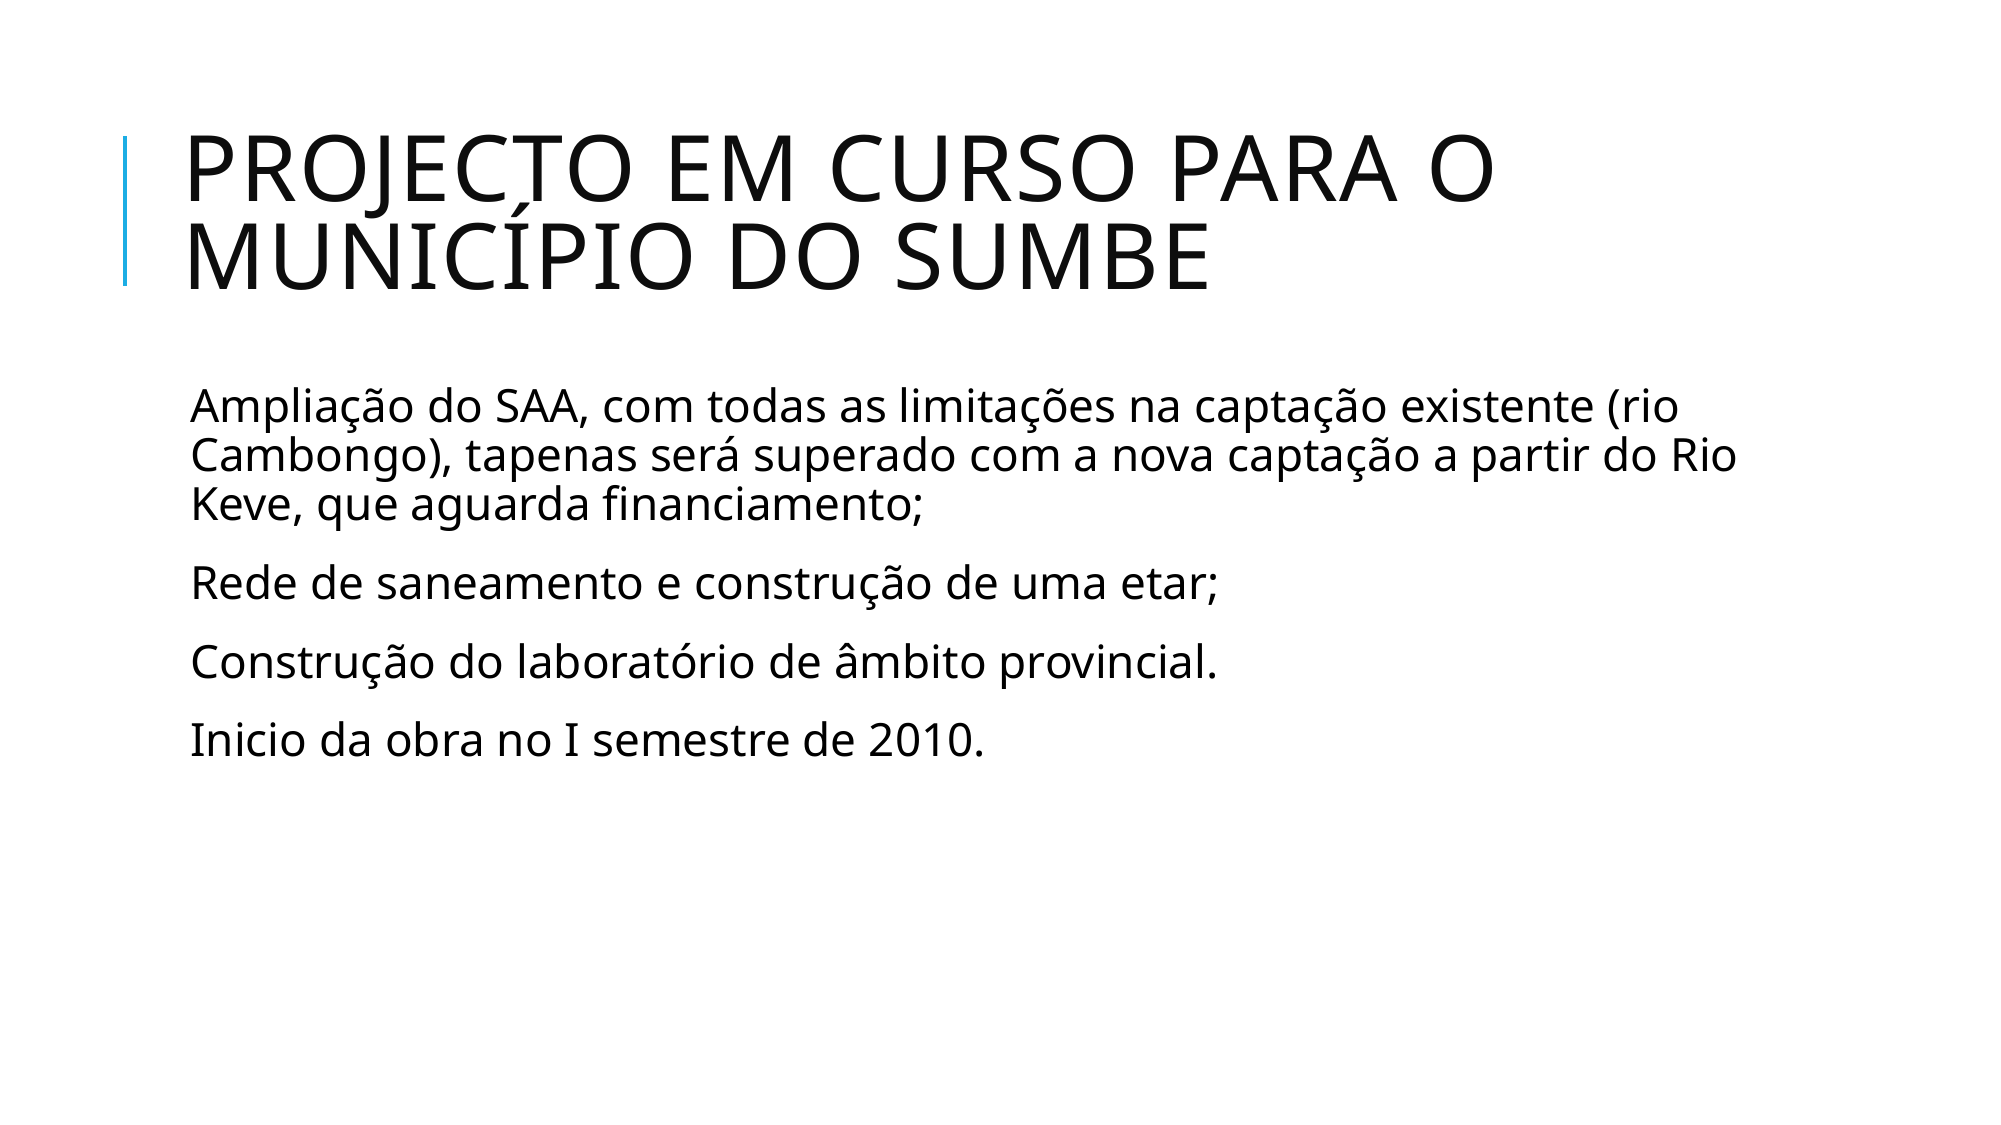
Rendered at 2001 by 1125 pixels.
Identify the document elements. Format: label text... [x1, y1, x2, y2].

title Projecto em curso para o município do Sumbe [168, 96, 1763, 342]
list Ampliação do SAA, com todas as limitações na captação existente (rio Cambongo), tapenas será superado com a nova captação a partir do Rio Keve, que aguarda financiamento; Rede de saneamento e construção de uma etar; Construção do laboratório de âmbito provincial. Inicio da obra no I semestre de 2010. [168, 375, 1763, 1035]
